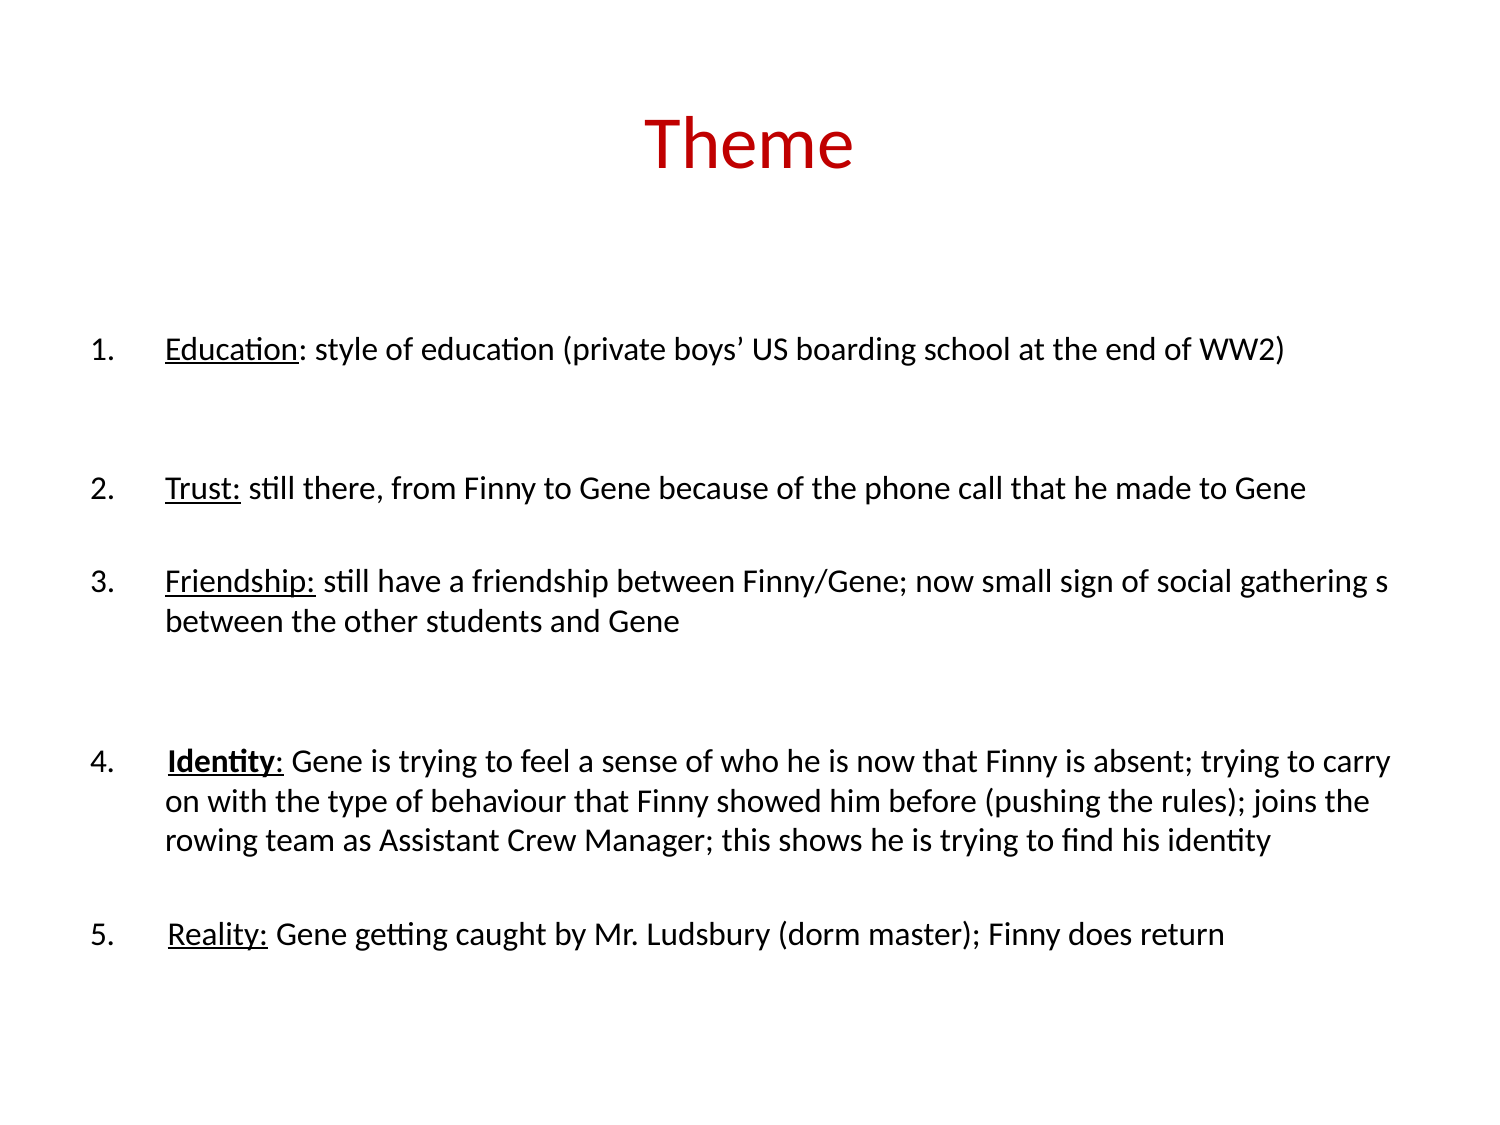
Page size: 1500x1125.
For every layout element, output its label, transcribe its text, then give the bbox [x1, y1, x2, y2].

title Theme [75, 45, 1425, 233]
list Education: style of education (private boys’ US boarding school at the end of WW2) Trust: still there, from Finny to Gene because of the phone call that he made to Gene Friendship: still have a friendship between Finny/Gene; now small sign of social gathering s between the other students and Gene 4. Identity: Gene is trying to feel a sense of who he is now that Finny is absent; trying to carry on with the type of behaviour that Finny showed him before (pushing the rules); joins the rowing team as Assistant Crew Manager; this shows he is trying to find his identity 5. Reality: Gene getting caught by Mr. Ludsbury (dorm master); Finny does return [75, 262, 1425, 1005]
